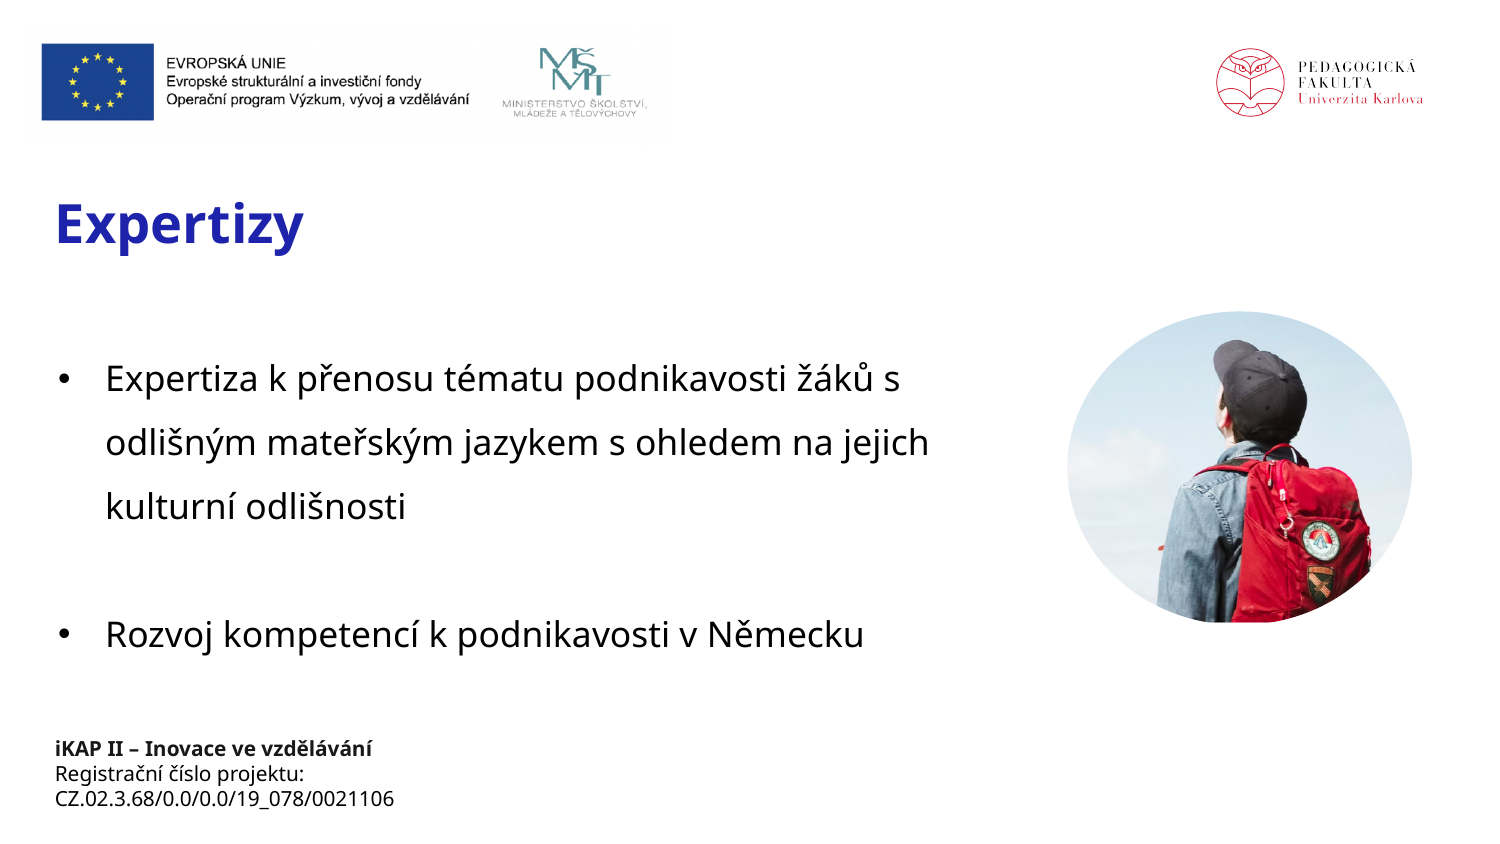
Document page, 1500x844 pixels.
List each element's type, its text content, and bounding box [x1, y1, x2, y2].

picture [24, 24, 674, 148]
picture [1067, 311, 1413, 626]
text_box Expertiza k přenosu tématu podnikavosti žáků s odlišným mateřským jazykem s ohledem na jejich kulturní odlišnosti Rozvoj kompetencí k podnikavosti v Německu [43, 320, 982, 670]
picture [1199, 30, 1440, 134]
text_box Expertizy [39, 174, 1361, 270]
text_box iKAP II – Inovace ve vzdělávání Registrační číslo projektu: CZ.02.3.68/0.0/0.0/19_078/0021106 [40, 727, 771, 818]
